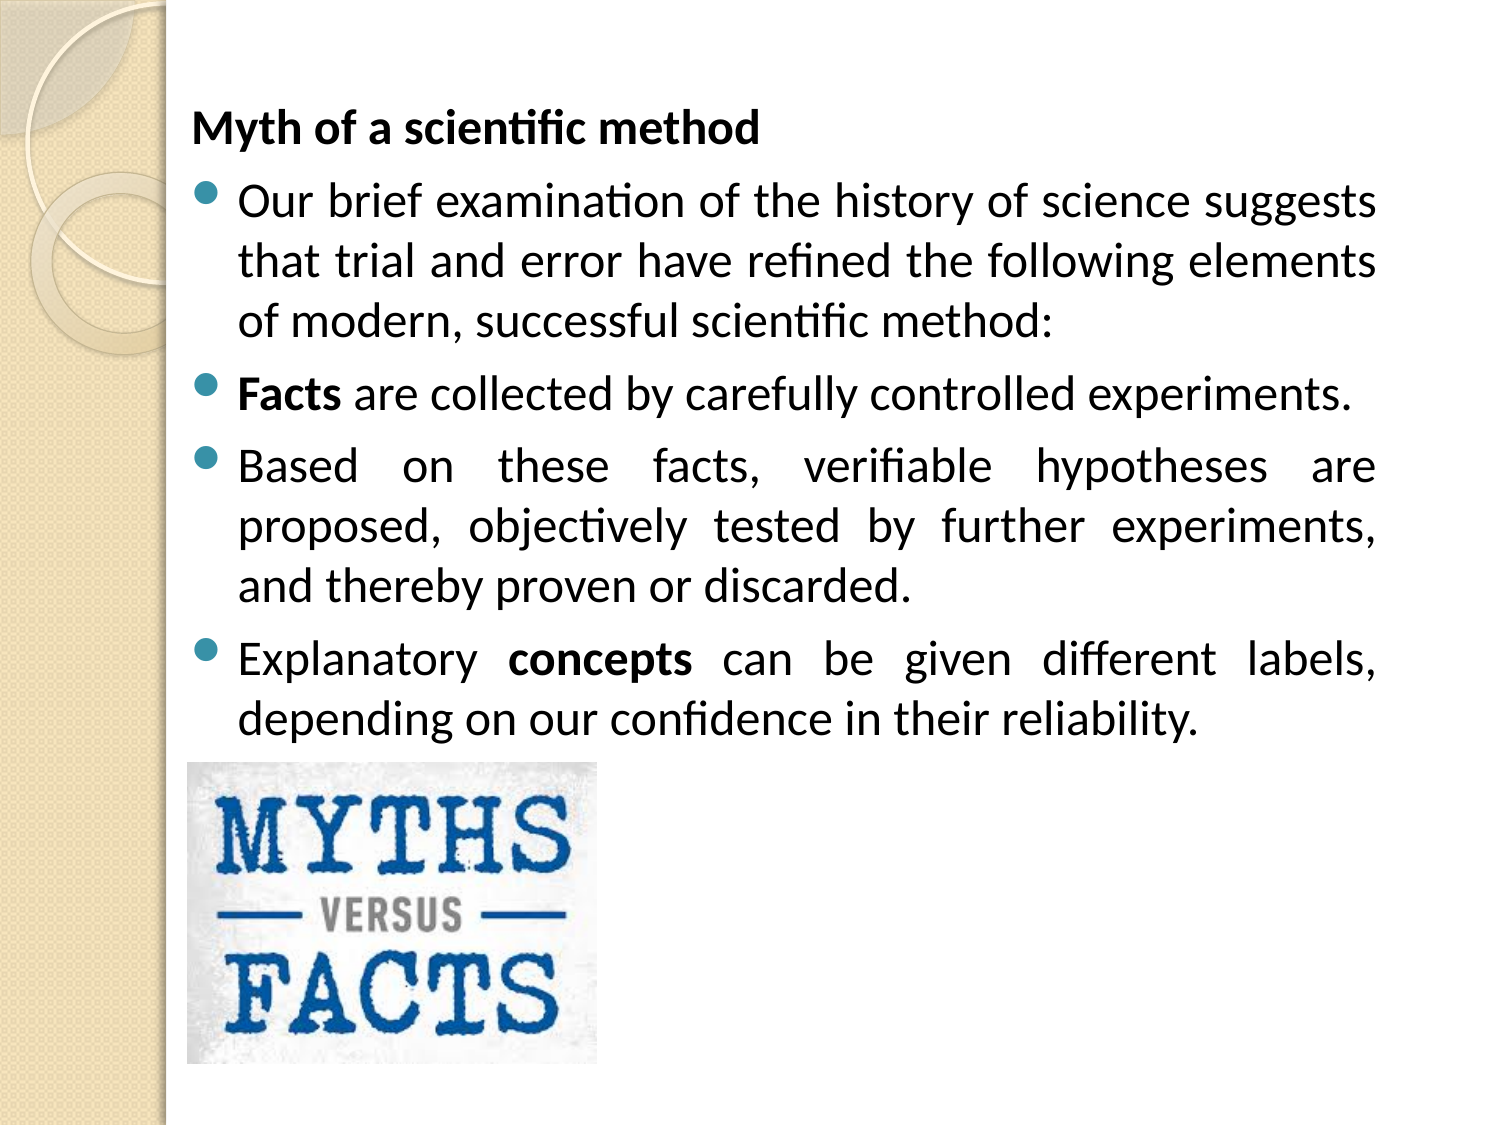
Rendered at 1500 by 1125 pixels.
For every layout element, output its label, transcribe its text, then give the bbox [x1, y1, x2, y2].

list Myth of a scientific method Our brief examination of the history of science suggests that trial and error have refined the following elements of modern, successful scientific method: Facts are collected by carefully controlled experiments. Based on these facts, verifiable hypotheses are proposed, objectively tested by further experiments, and thereby proven or discarded. Explanatory concepts can be given different labels, depending on our confidence in their reliability. [162, 87, 1393, 788]
picture [187, 762, 598, 1065]
